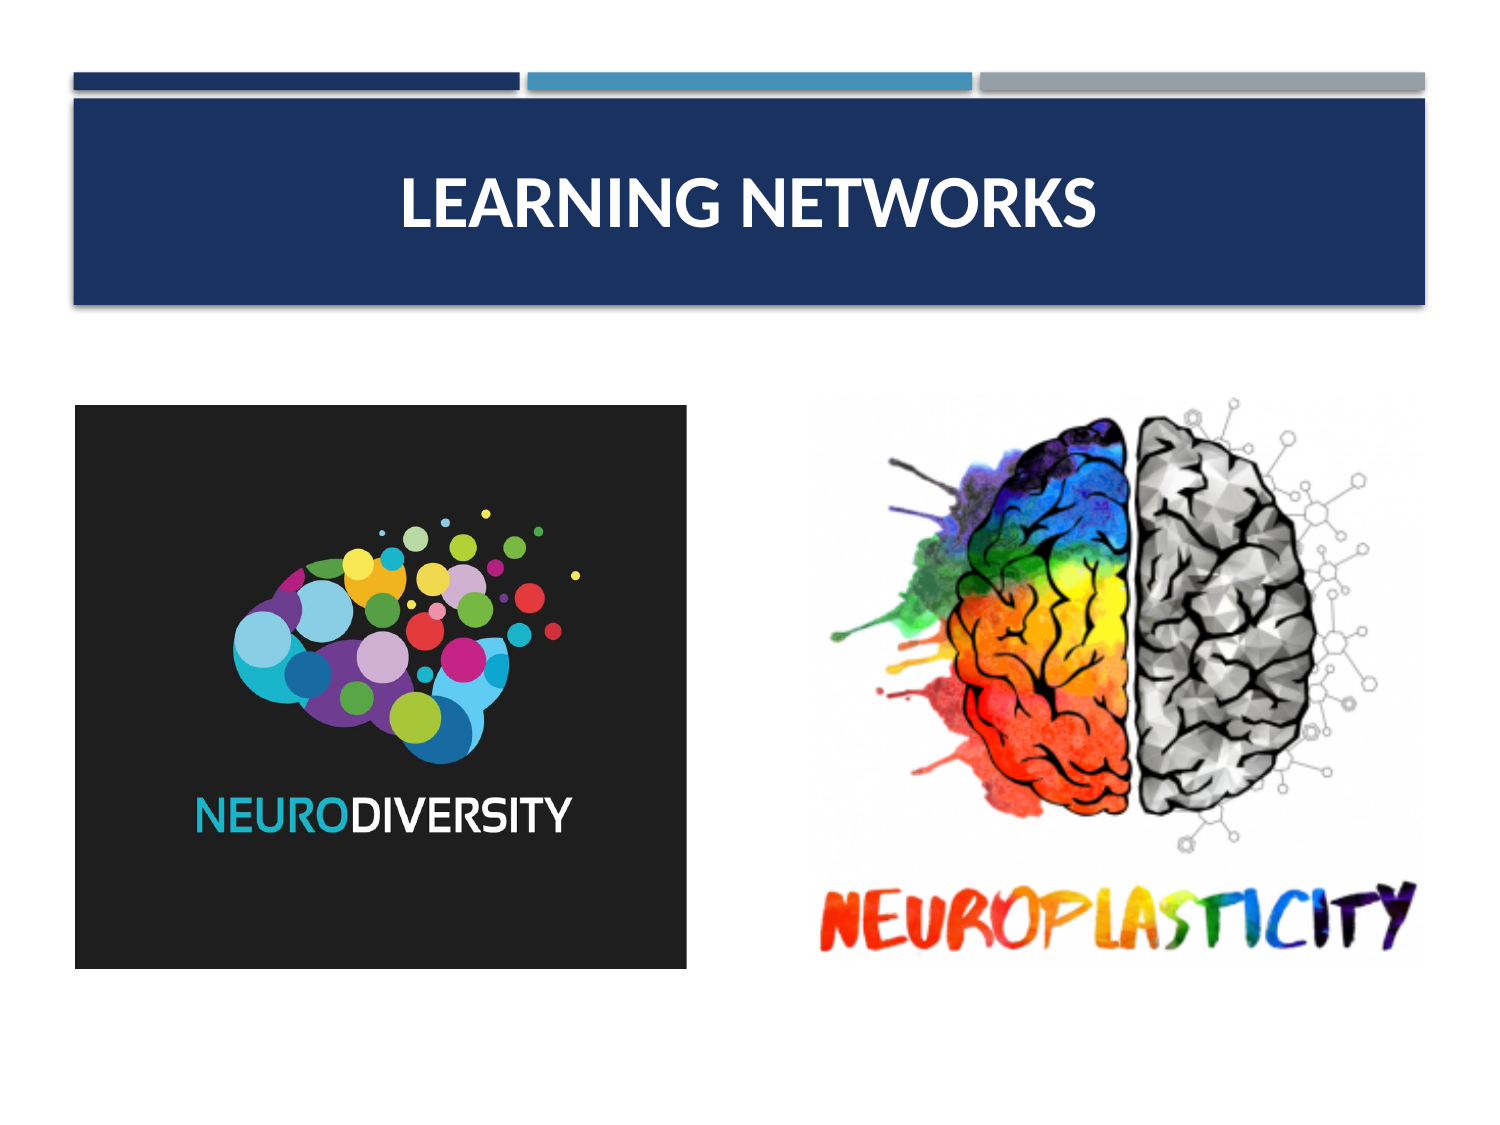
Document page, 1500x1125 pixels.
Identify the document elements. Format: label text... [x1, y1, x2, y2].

picture [812, 394, 1426, 965]
text_box [11, 249, 1362, 1125]
picture [74, 404, 688, 970]
title Learning Networks [50, 75, 1450, 251]
